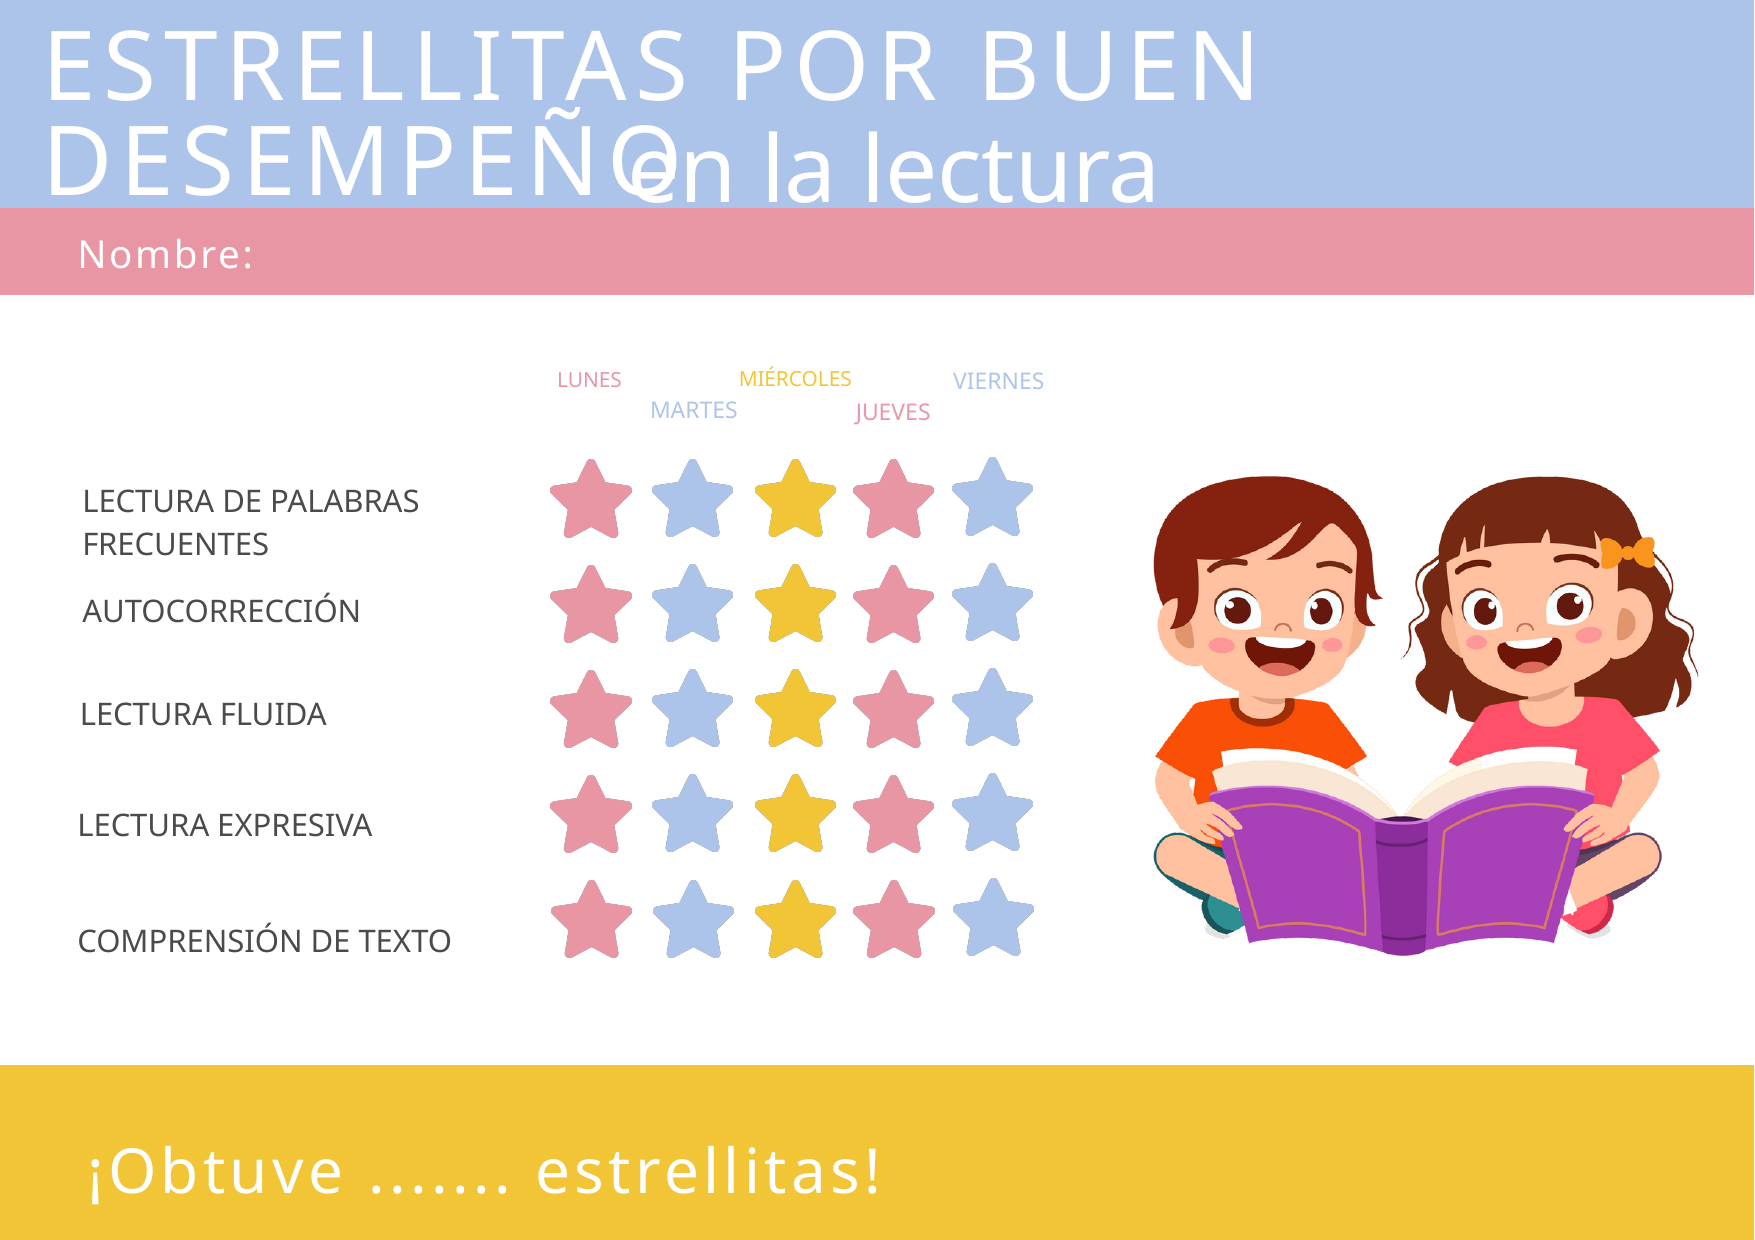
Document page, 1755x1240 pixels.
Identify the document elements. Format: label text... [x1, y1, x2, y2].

picture [853, 459, 934, 538]
picture [755, 879, 837, 958]
picture [853, 669, 934, 748]
picture [652, 564, 733, 643]
picture [952, 773, 1034, 851]
picture [652, 879, 734, 958]
picture [754, 669, 836, 747]
picture [754, 459, 836, 537]
text_box LECTURA EXPRESIVA [77, 799, 494, 843]
picture [652, 459, 733, 537]
picture [952, 563, 1034, 641]
text_box COMPRENSIÓN DE TEXTO [77, 915, 498, 960]
picture [1056, 343, 1755, 1041]
picture [853, 775, 934, 853]
picture [652, 774, 733, 853]
picture [754, 564, 836, 643]
picture [550, 459, 632, 538]
text_box LUNES [550, 362, 628, 392]
picture [551, 880, 633, 959]
picture [853, 880, 935, 959]
picture [952, 667, 1034, 746]
picture [550, 669, 632, 748]
text_box LECTURA DE PALABRAS FRECUENTES [82, 474, 499, 562]
text_box MIÉRCOLES [706, 361, 884, 391]
picture [952, 457, 1034, 536]
text_box JUEVES [852, 392, 934, 425]
picture [953, 878, 1034, 957]
picture [652, 669, 733, 747]
picture [0, 1065, 1755, 1240]
picture [754, 774, 836, 853]
picture [550, 565, 632, 643]
text_box MARTES [642, 391, 746, 424]
picture [550, 775, 632, 853]
text_box LECTURA FLUIDA [79, 688, 499, 732]
picture [853, 565, 934, 643]
text_box AUTOCORRECCIÓN [82, 585, 502, 629]
picture [0, 0, 1755, 295]
text_box VIERNES [947, 362, 1051, 395]
